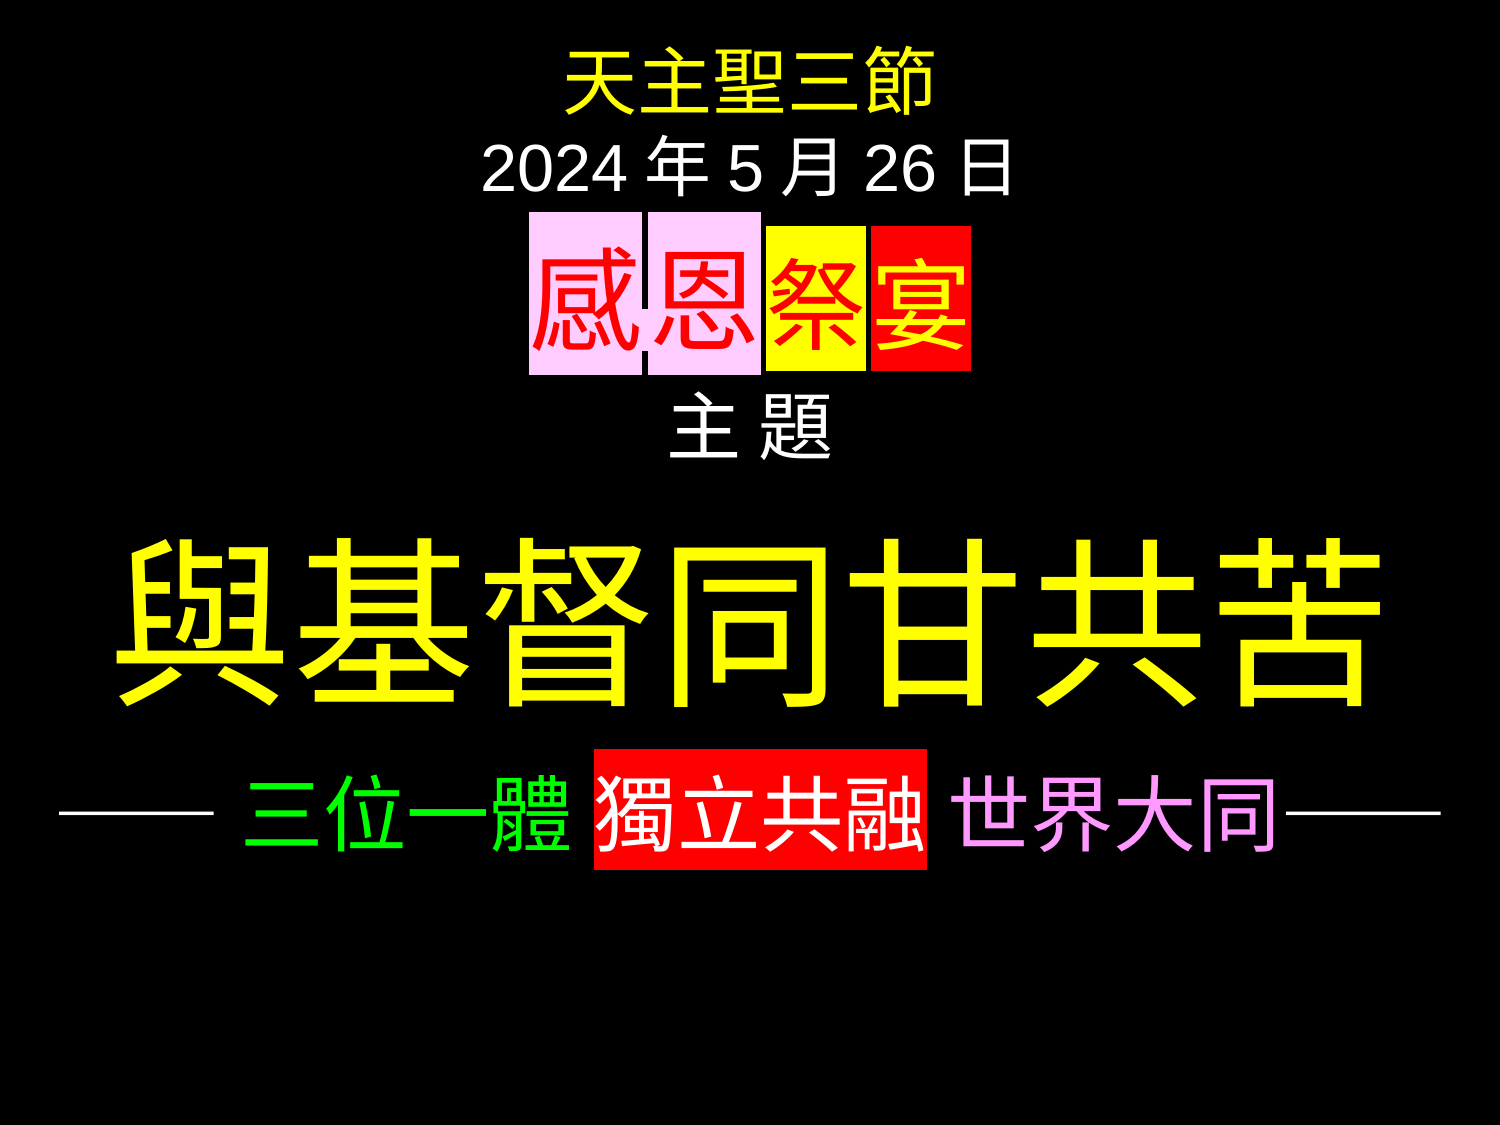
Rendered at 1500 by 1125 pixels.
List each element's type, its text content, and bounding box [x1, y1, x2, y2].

list 天主聖三節 2024年5月26日 感 恩 祭 宴 主 題 與基督同甘共苦 ——三位一體 獨立共融 世界大同—— [3, 27, 1498, 1071]
